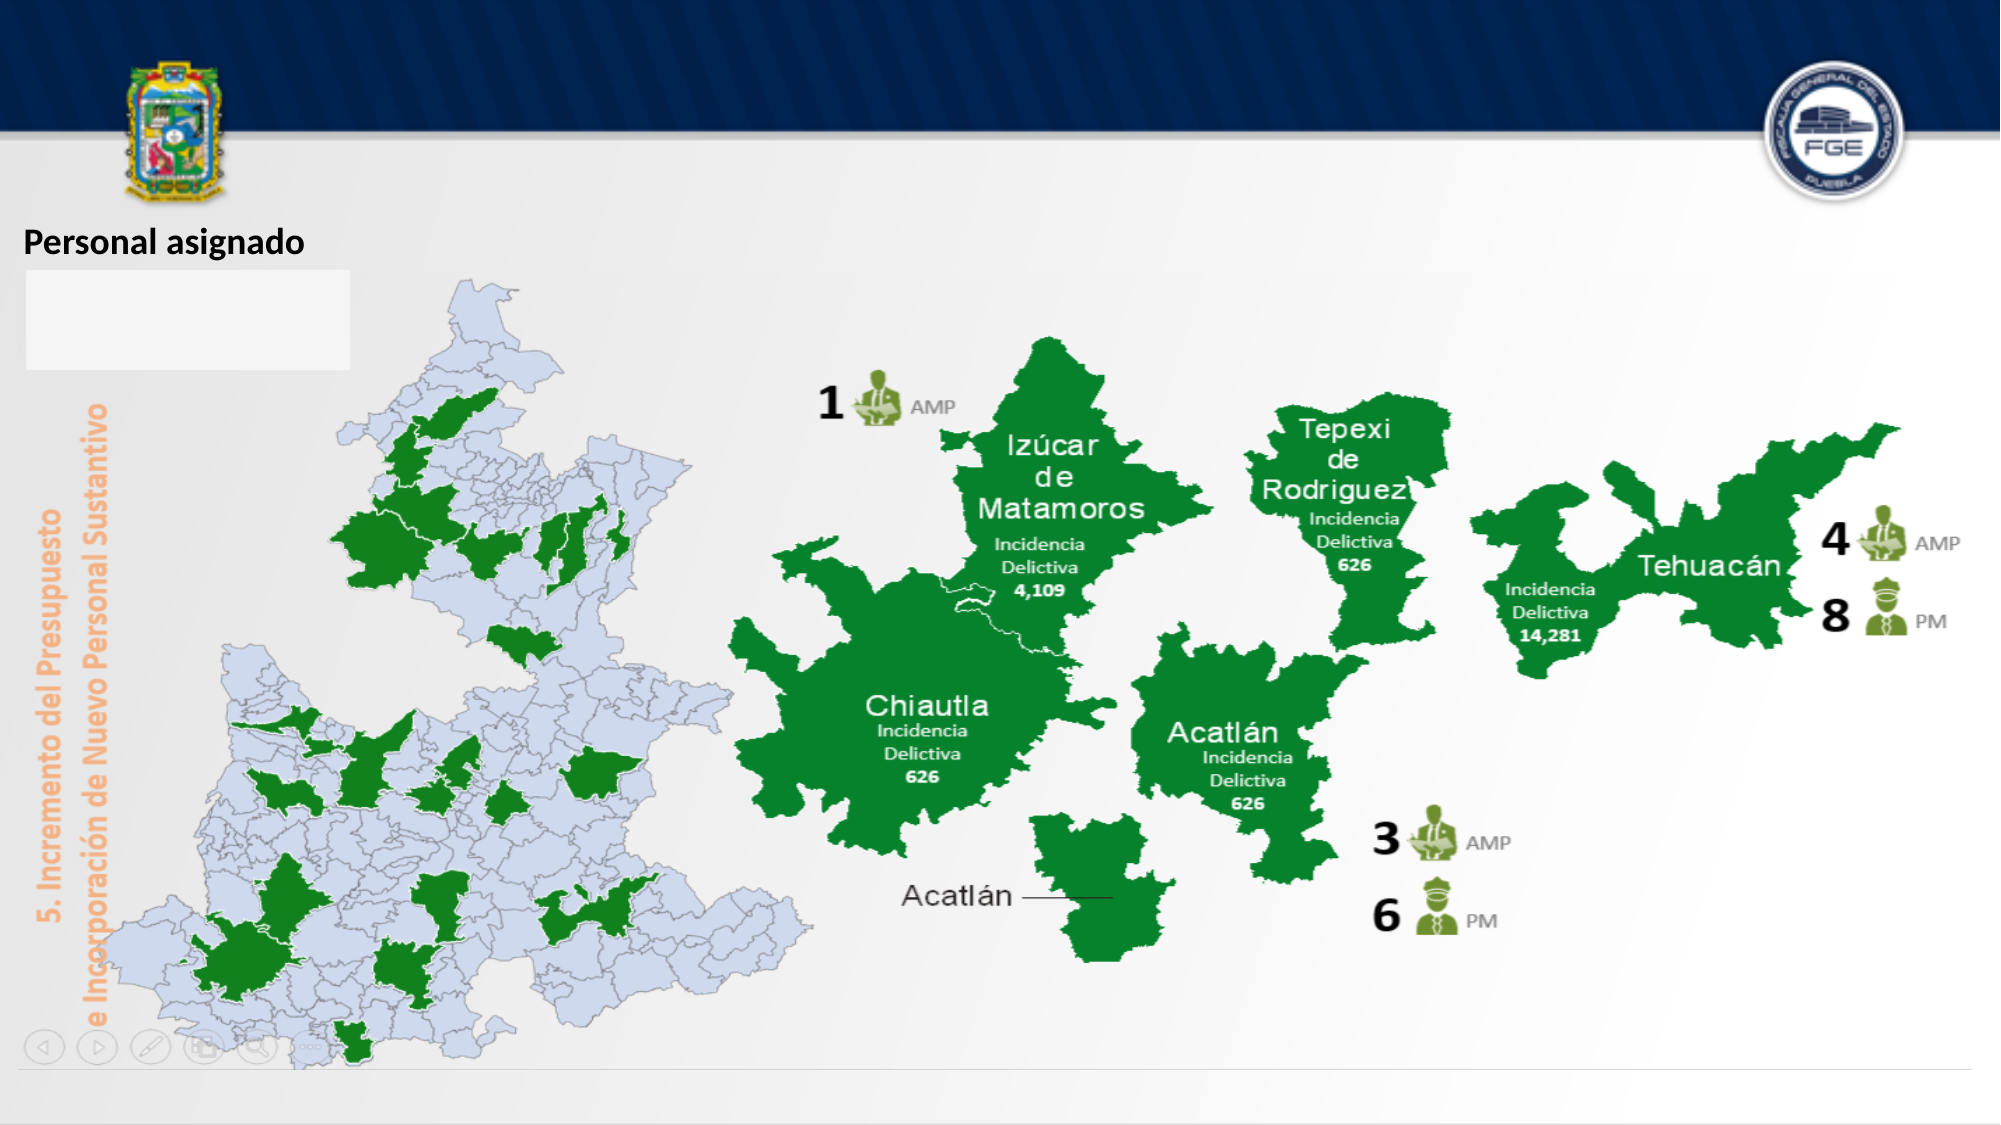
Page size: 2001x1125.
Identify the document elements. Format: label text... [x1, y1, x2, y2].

picture [0, 0, 2000, 1125]
text_box Personal asignado [9, 209, 576, 270]
